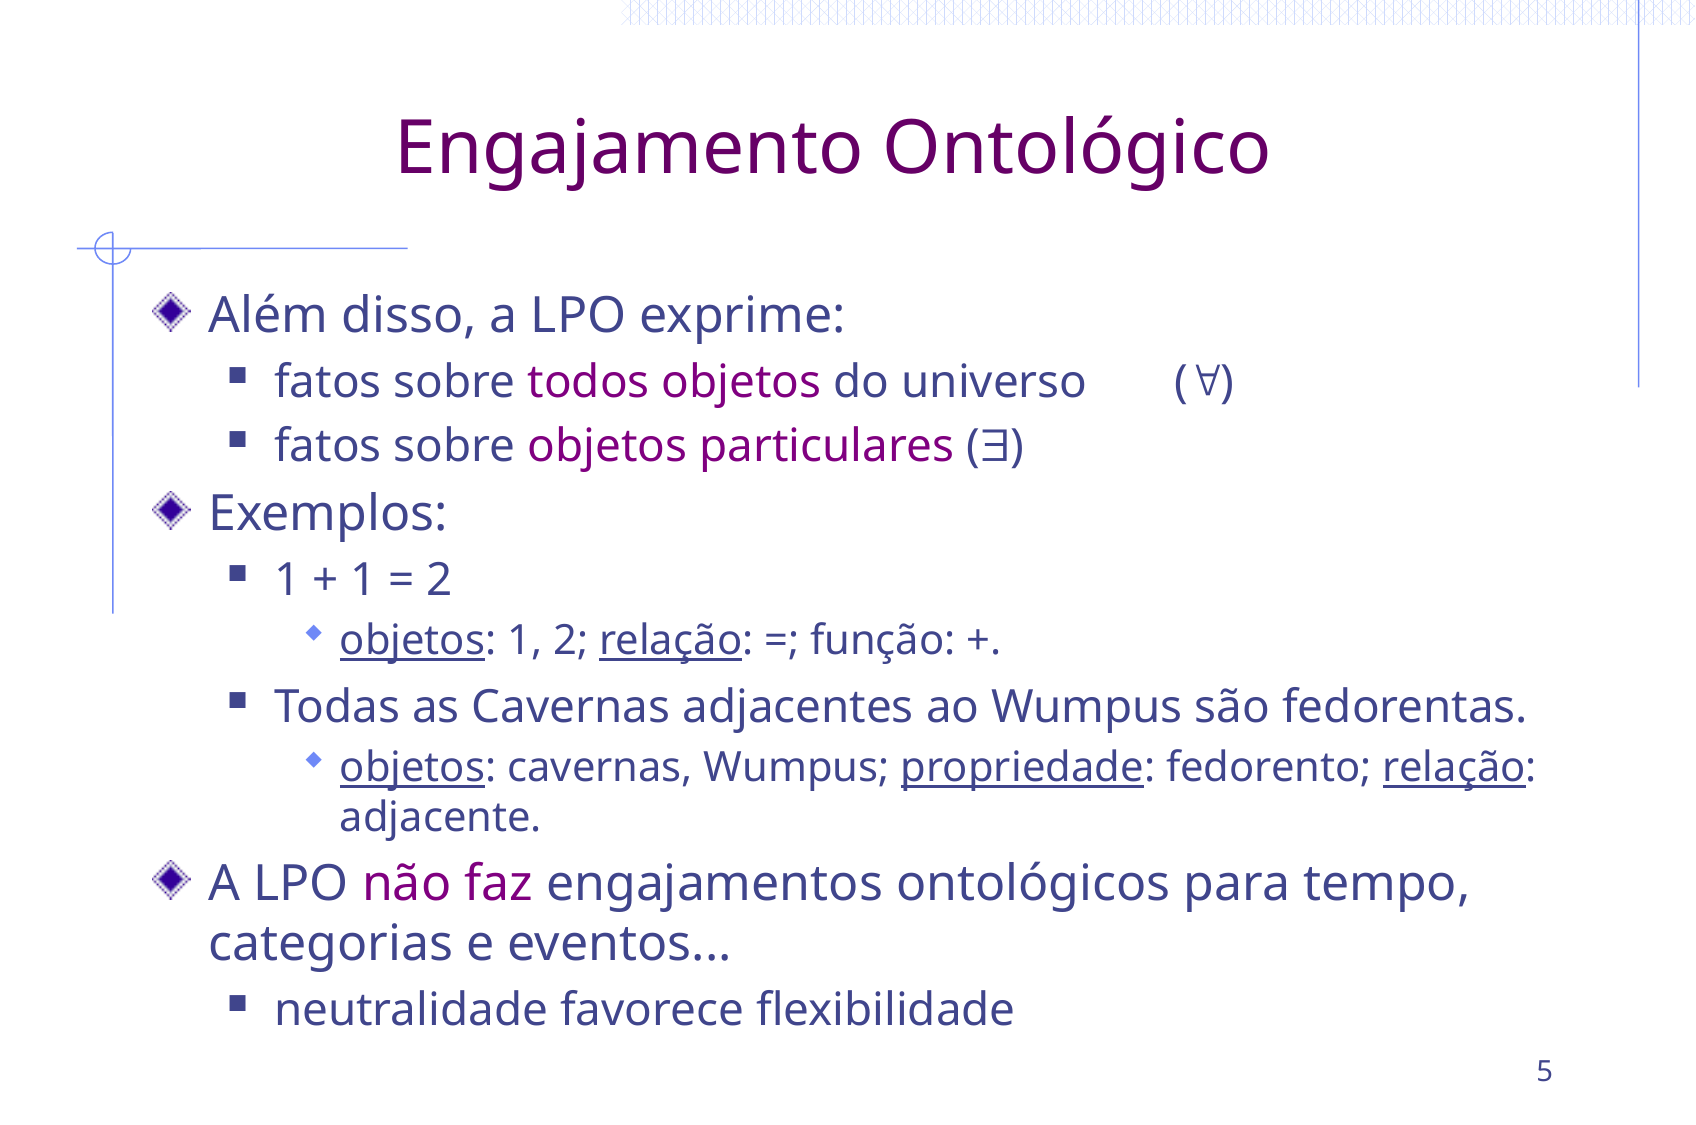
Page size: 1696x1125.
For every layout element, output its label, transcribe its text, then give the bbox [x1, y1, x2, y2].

title Engajamento Ontológico [112, 41, 1555, 245]
picture [152, 491, 191, 530]
picture [152, 860, 191, 900]
list Além disso, a LPO exprime: fatos sobre todos objetos do universo () fatos sobre objetos particulares () Exemplos: 1 + 1 = 2 objetos: 1, 2; relação: =; função: +. Todas as Cavernas adjacentes ao Wumpus são fedorentas. objetos: cavernas, Wumpus; propriedade: fedorento; relação: adjacente. A LPO não faz engajamentos ontológicos para tempo, categorias e eventos... neutralidade favorece flexibilidade [137, 274, 1579, 1125]
picture [152, 292, 191, 332]
